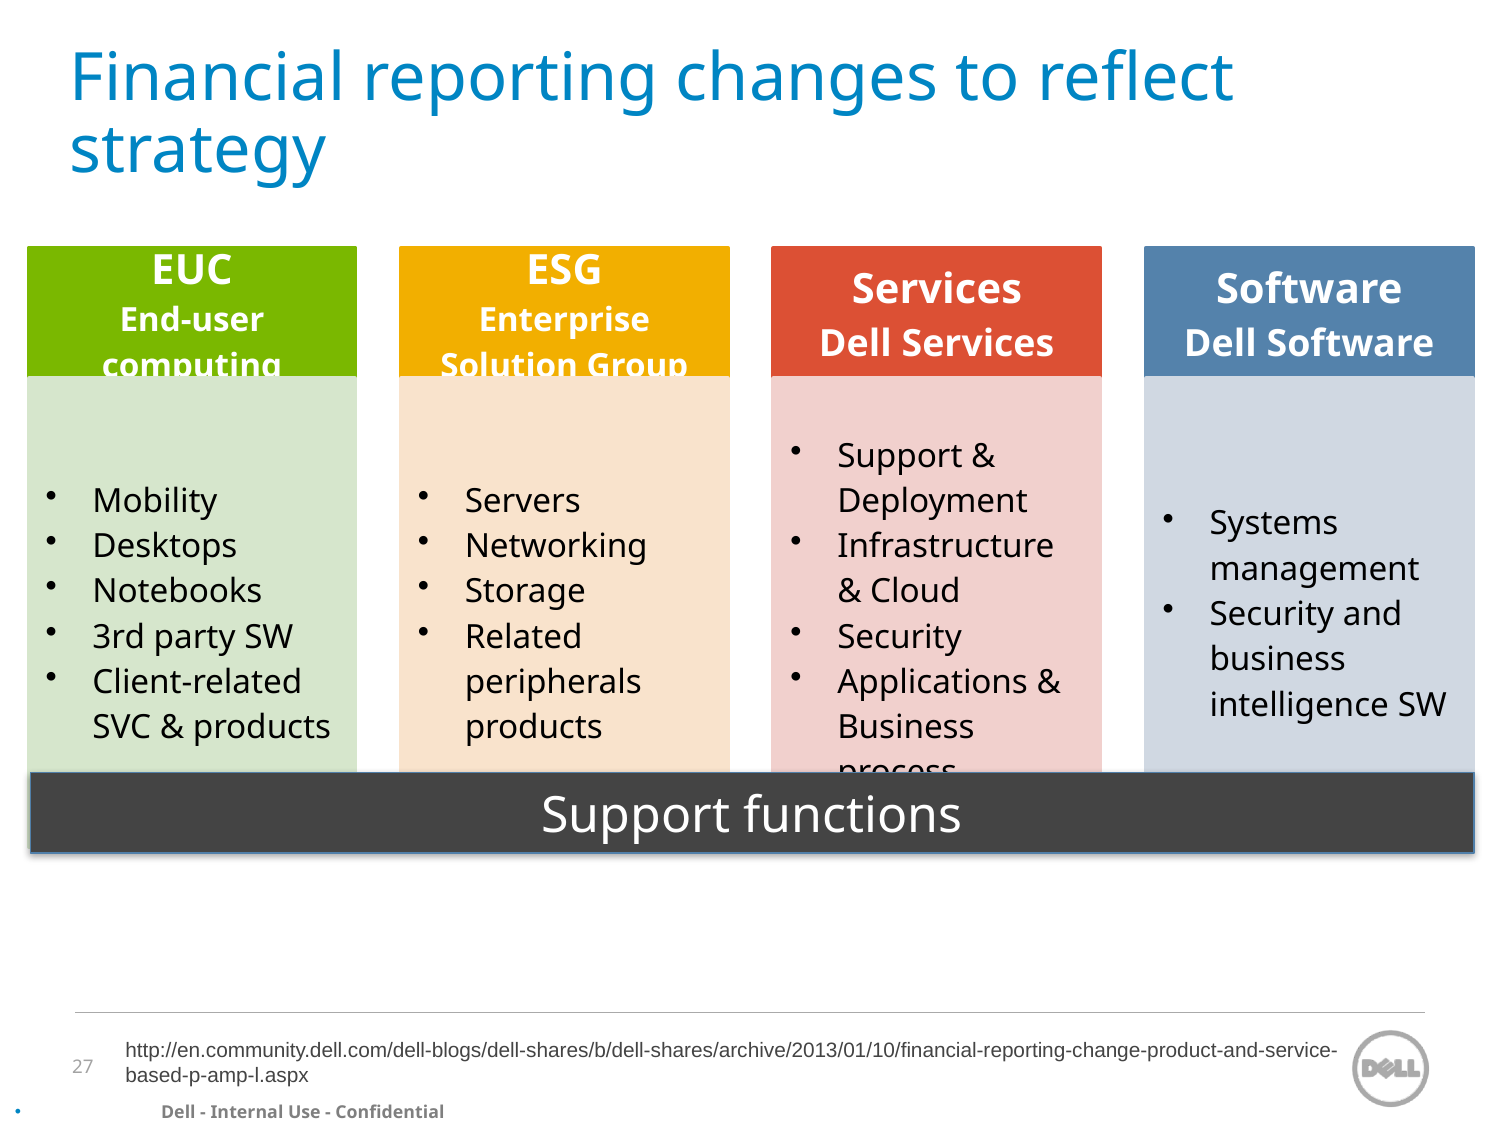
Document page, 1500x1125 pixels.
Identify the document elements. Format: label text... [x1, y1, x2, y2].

slide_number 27 [72, 1055, 110, 1080]
text_box http://en.community.dell.com/dell-blogs/dell-shares/b/dell-shares/archive/2013/01/10/financial-reporting-change-product-and-service-based-p-amp-l.aspx [110, 1029, 1354, 1094]
title Financial reporting changes to reflect strategy [69, 42, 1422, 184]
picture [1343, 1021, 1438, 1116]
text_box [28, 194, 1473, 901]
